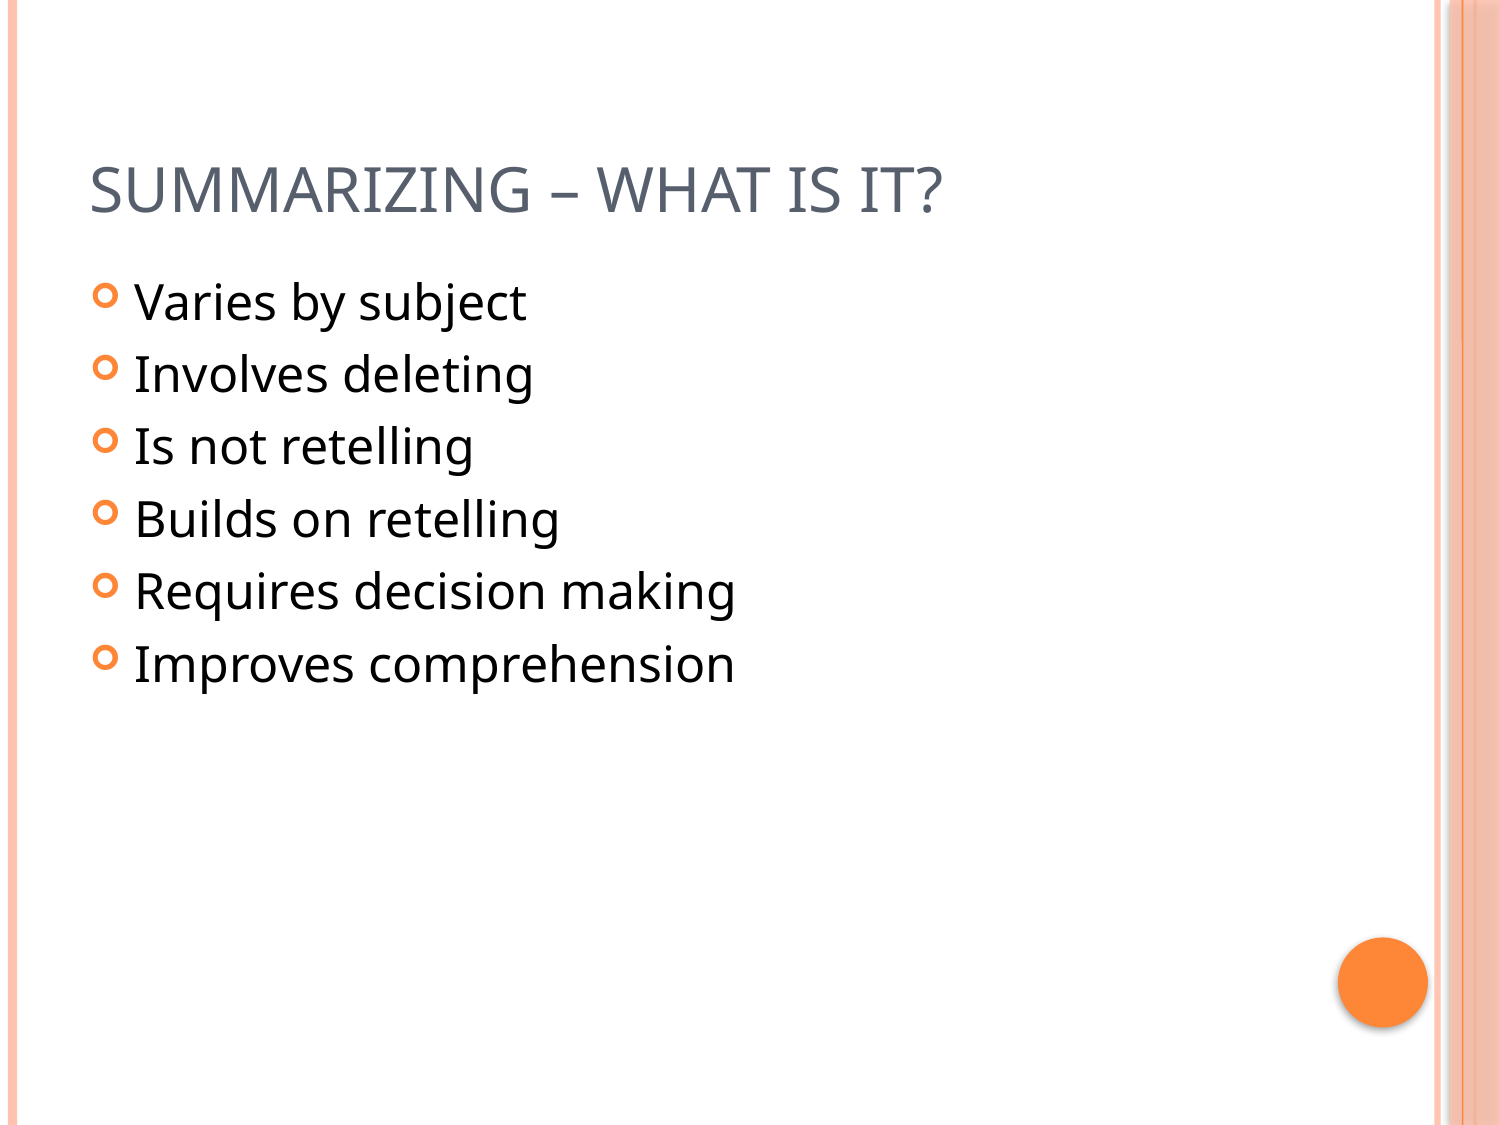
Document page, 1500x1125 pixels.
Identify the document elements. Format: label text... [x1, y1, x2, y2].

list Varies by subject Involves deleting Is not retelling Builds on retelling Requires decision making Improves comprehension [75, 262, 1300, 1062]
title Summarizing – What is it? [75, 45, 1300, 233]
